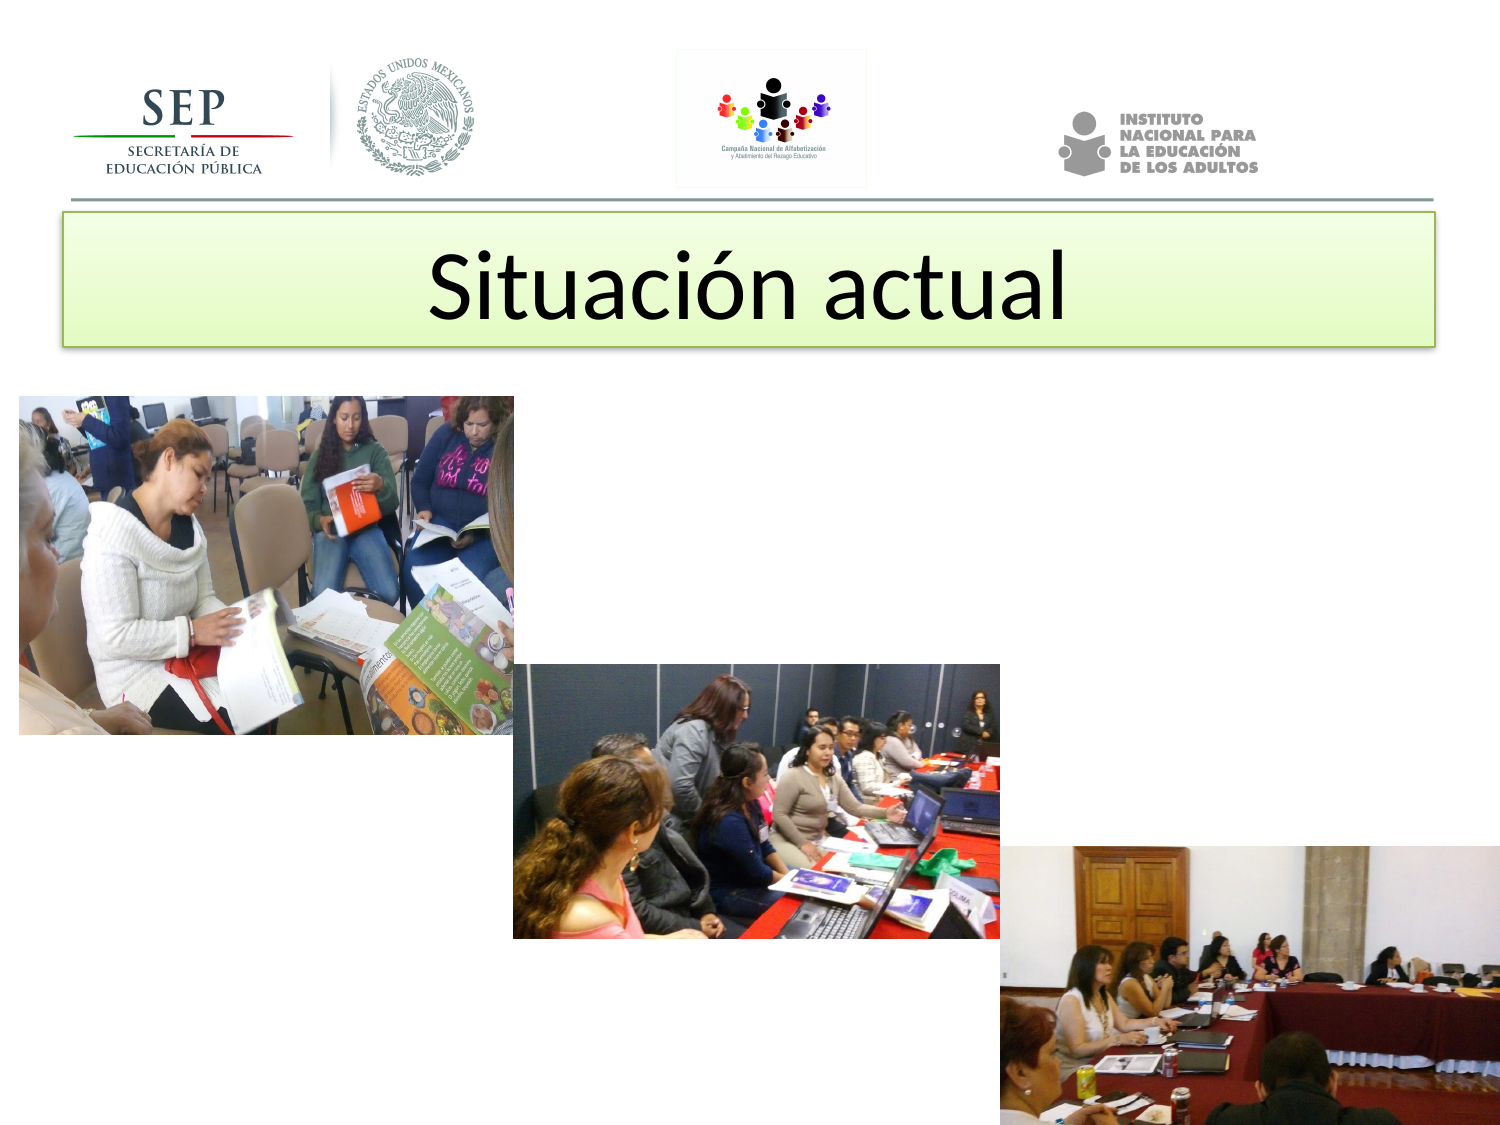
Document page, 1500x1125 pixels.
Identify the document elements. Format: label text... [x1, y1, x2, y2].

picture [18, 0, 1500, 1125]
text_box Situación actual [62, 211, 1436, 348]
